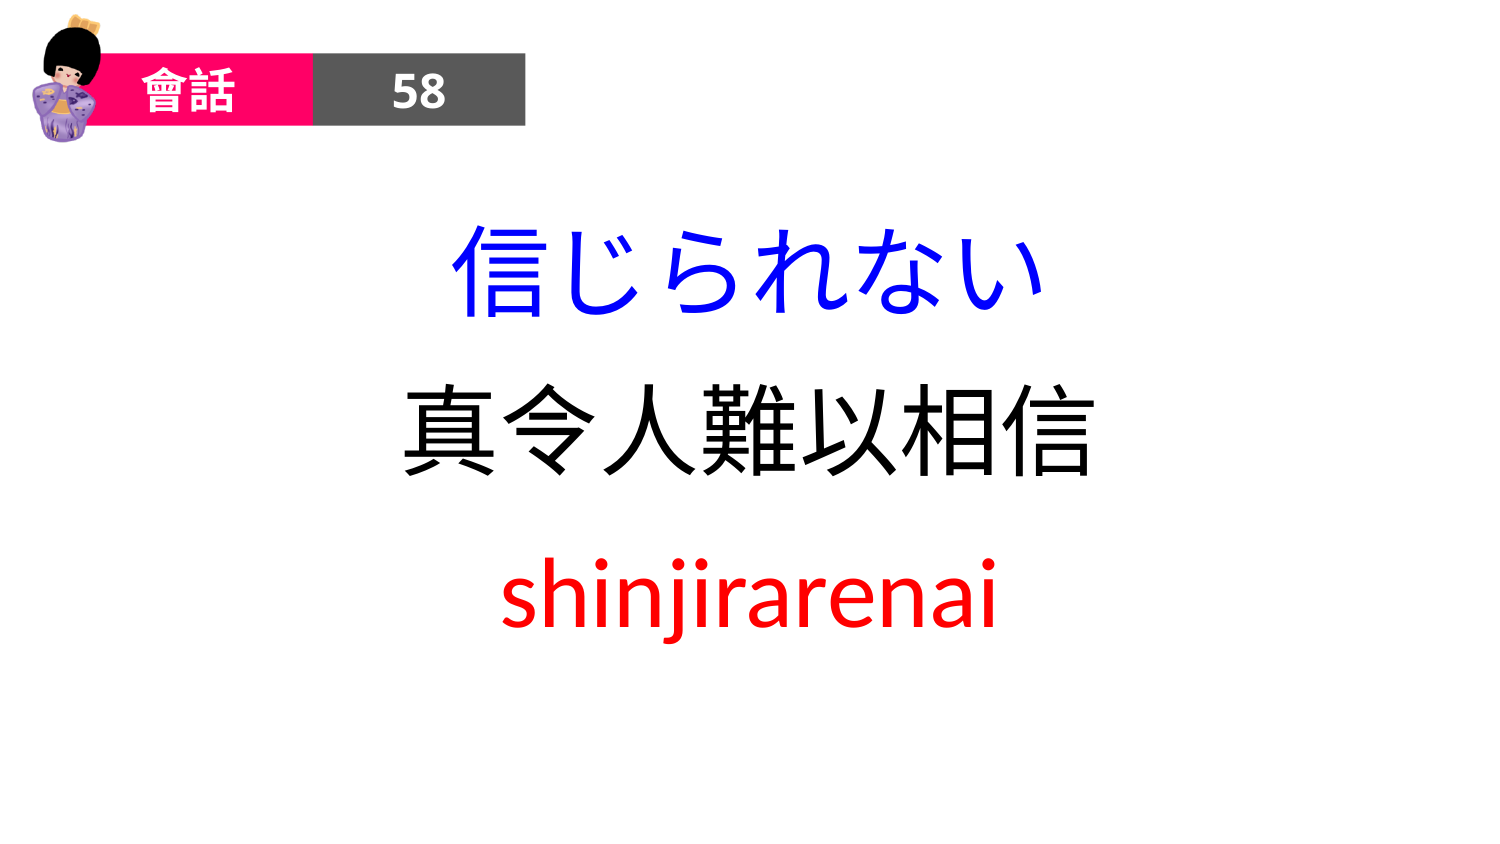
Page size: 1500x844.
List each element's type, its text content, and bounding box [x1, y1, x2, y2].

picture [2, 12, 133, 143]
text_box 信じられない 真令人難以相信 shinjirarenai [58, 184, 1442, 655]
text_box 會話 [138, 53, 312, 126]
text_box 58 [312, 53, 526, 126]
